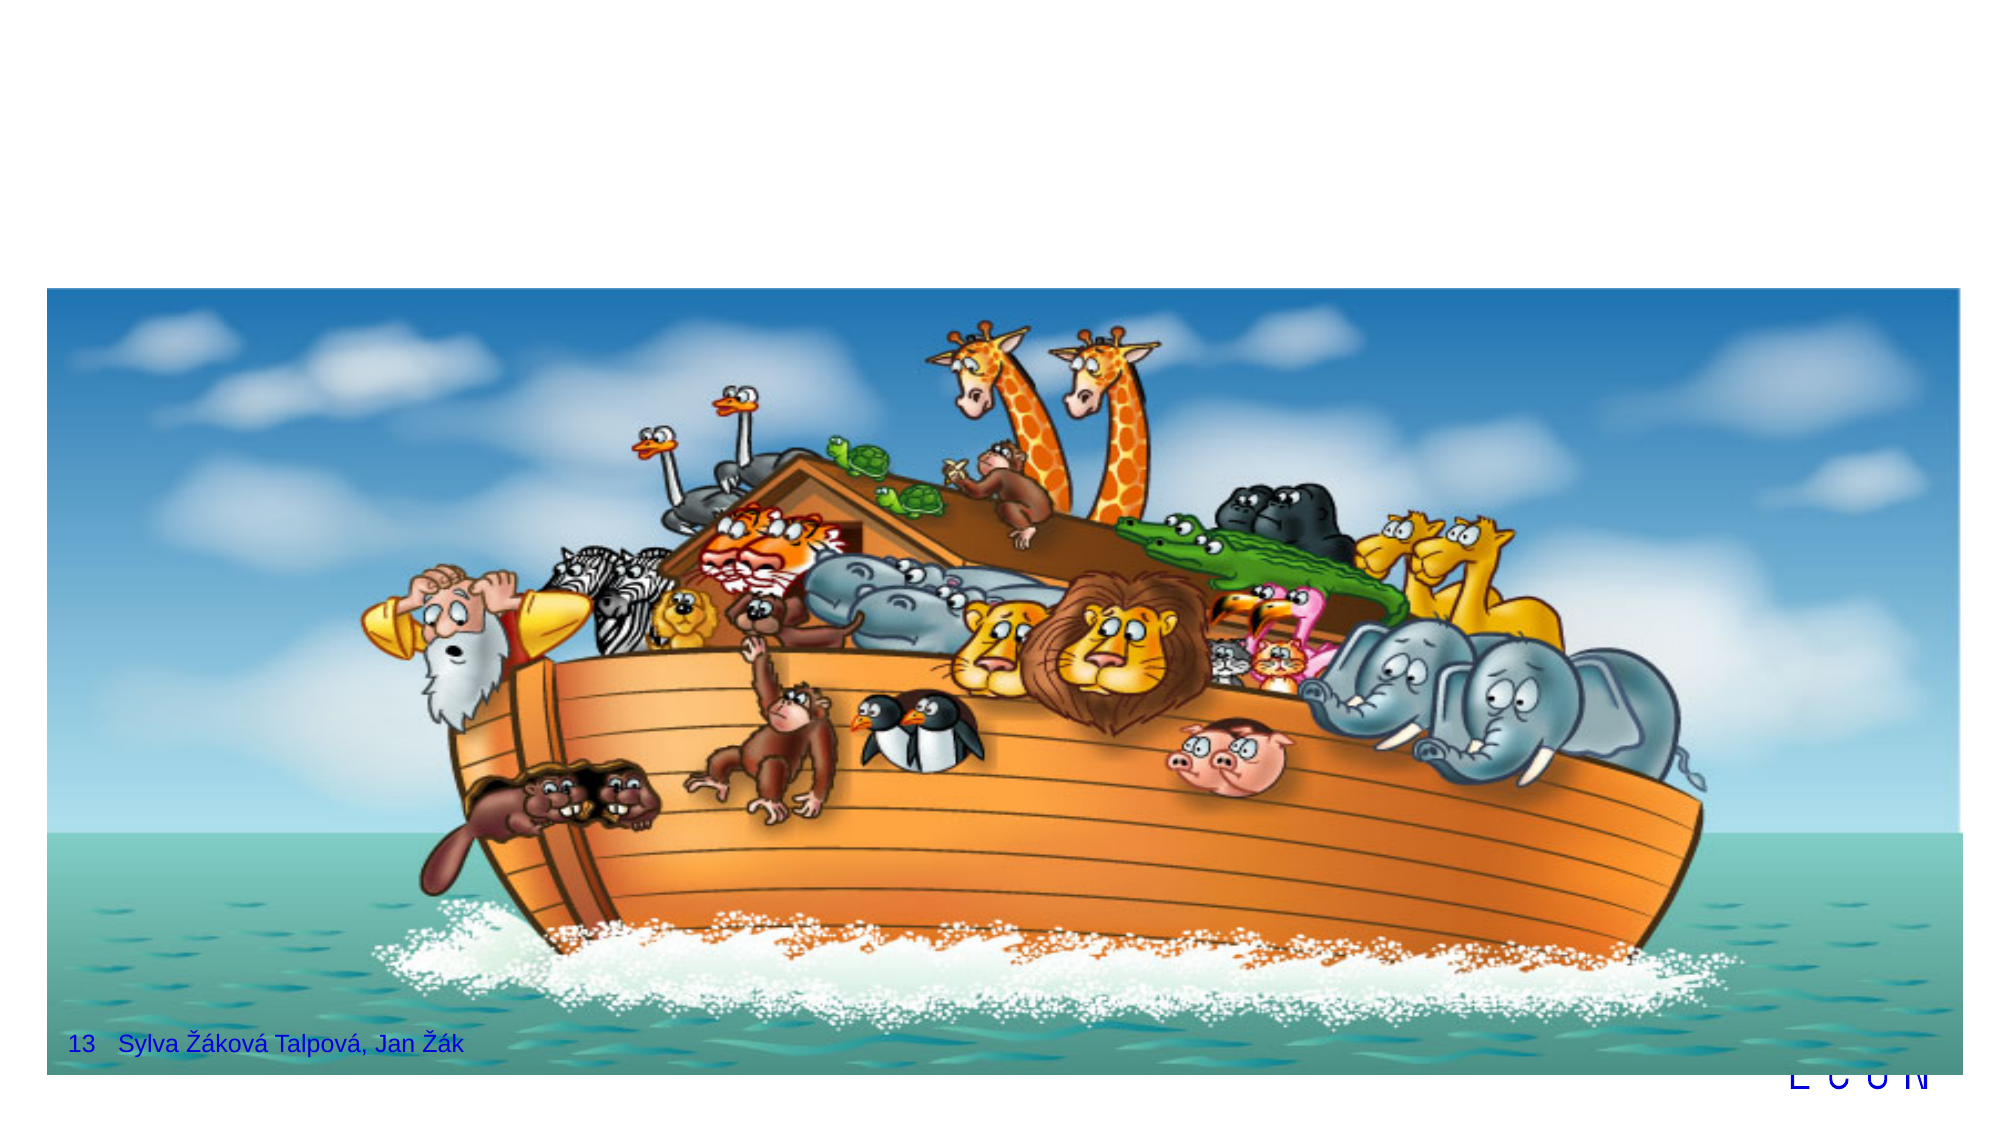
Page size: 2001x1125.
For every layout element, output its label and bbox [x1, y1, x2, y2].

text_box [0, 135, 1964, 990]
picture [47, 990, 1964, 1076]
